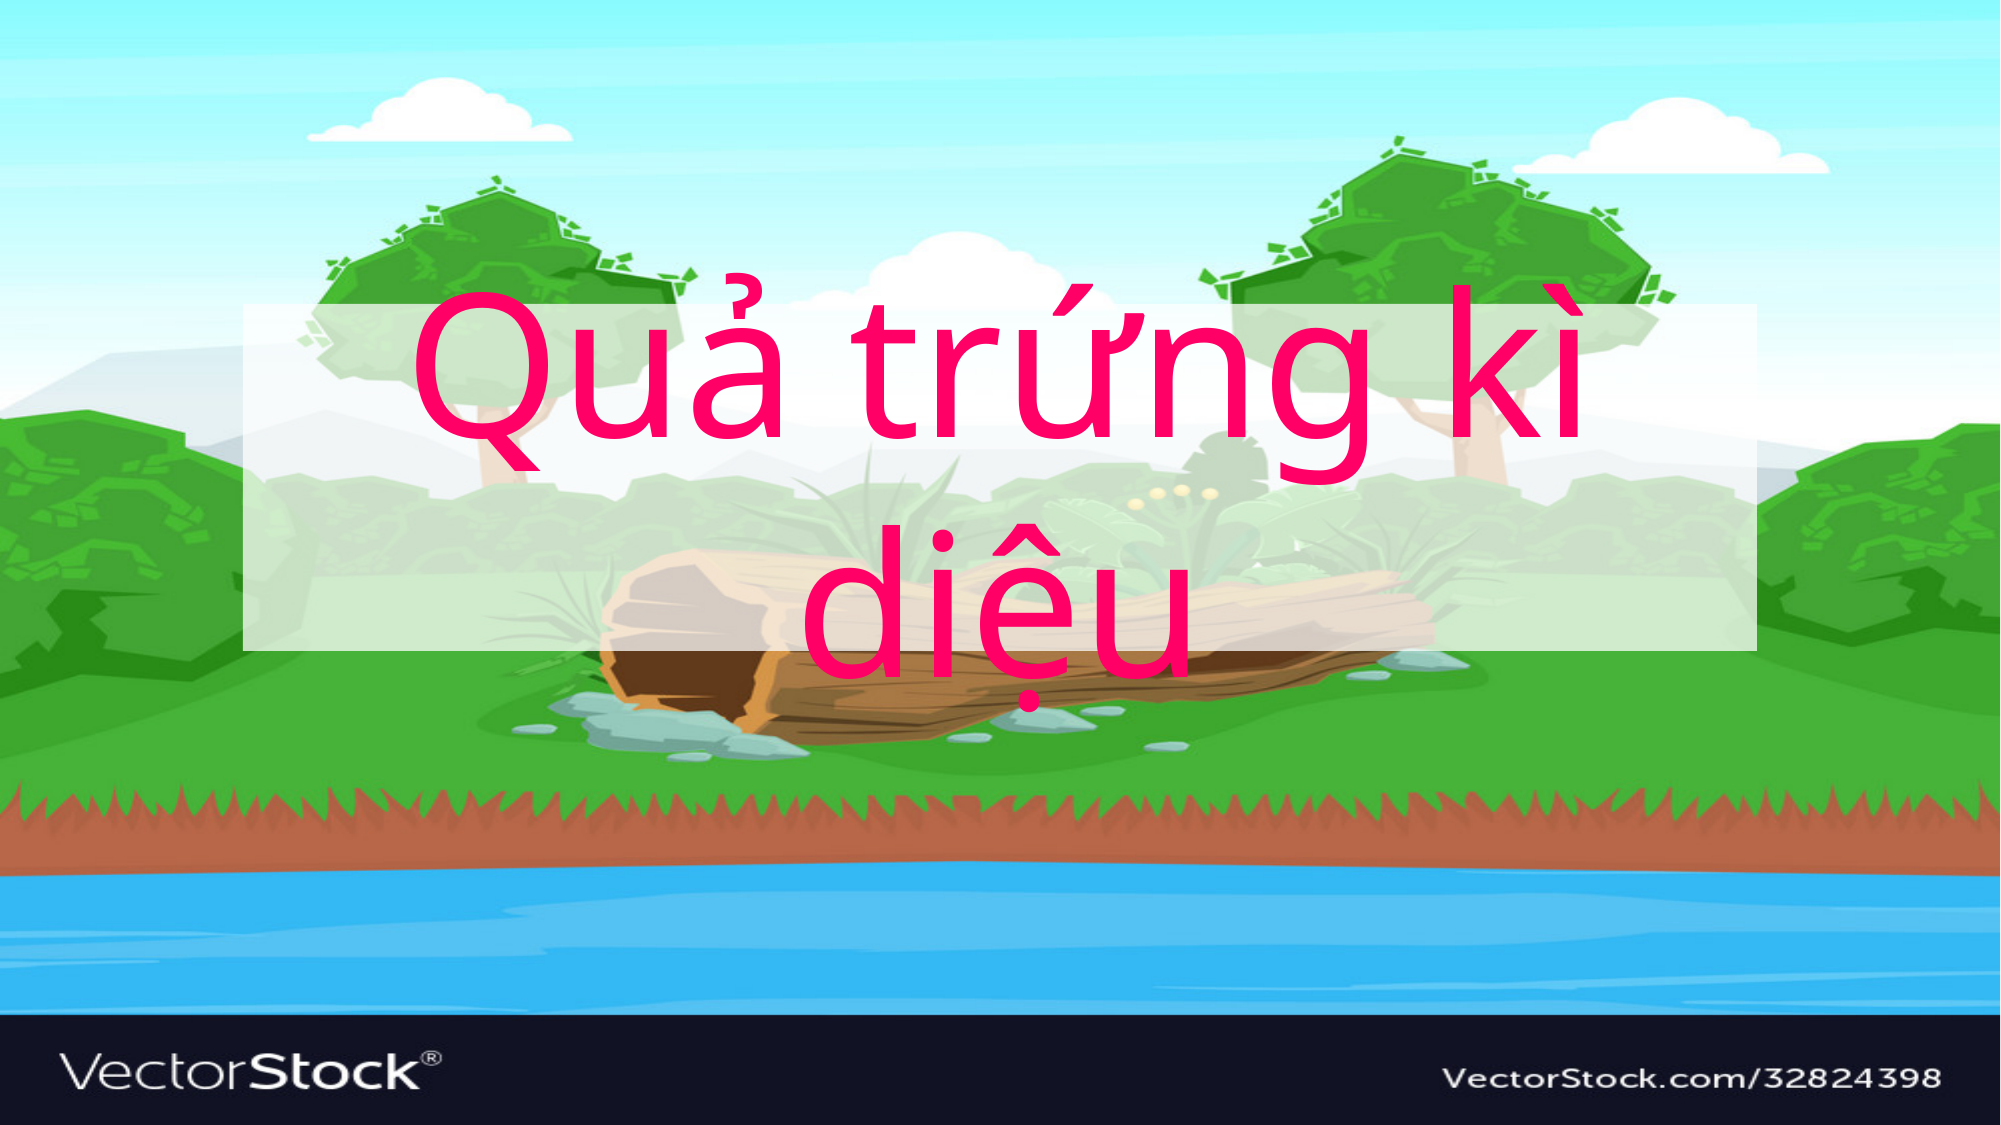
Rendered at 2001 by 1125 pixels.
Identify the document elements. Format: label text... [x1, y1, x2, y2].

picture [0, 0, 2001, 1125]
text_box Quả trứng kì diệu [242, 303, 1758, 652]
